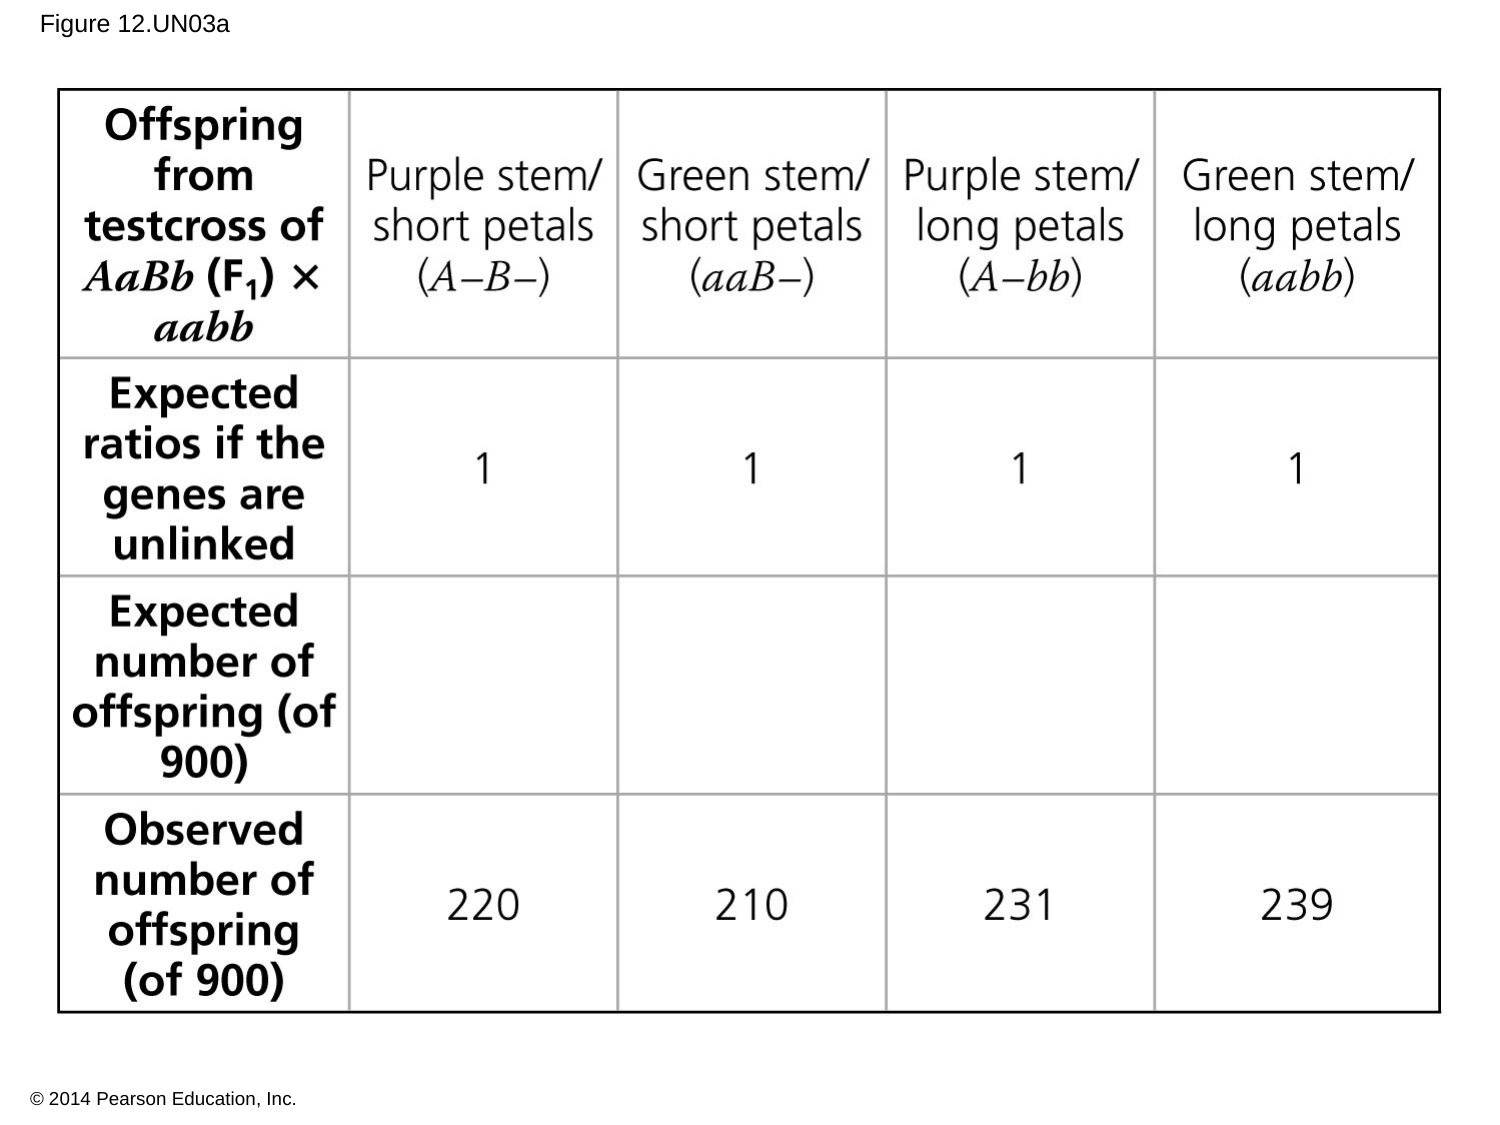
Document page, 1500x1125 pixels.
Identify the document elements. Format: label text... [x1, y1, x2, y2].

picture [48, 79, 1452, 1019]
title Figure 12.UN03a [24, 0, 350, 50]
